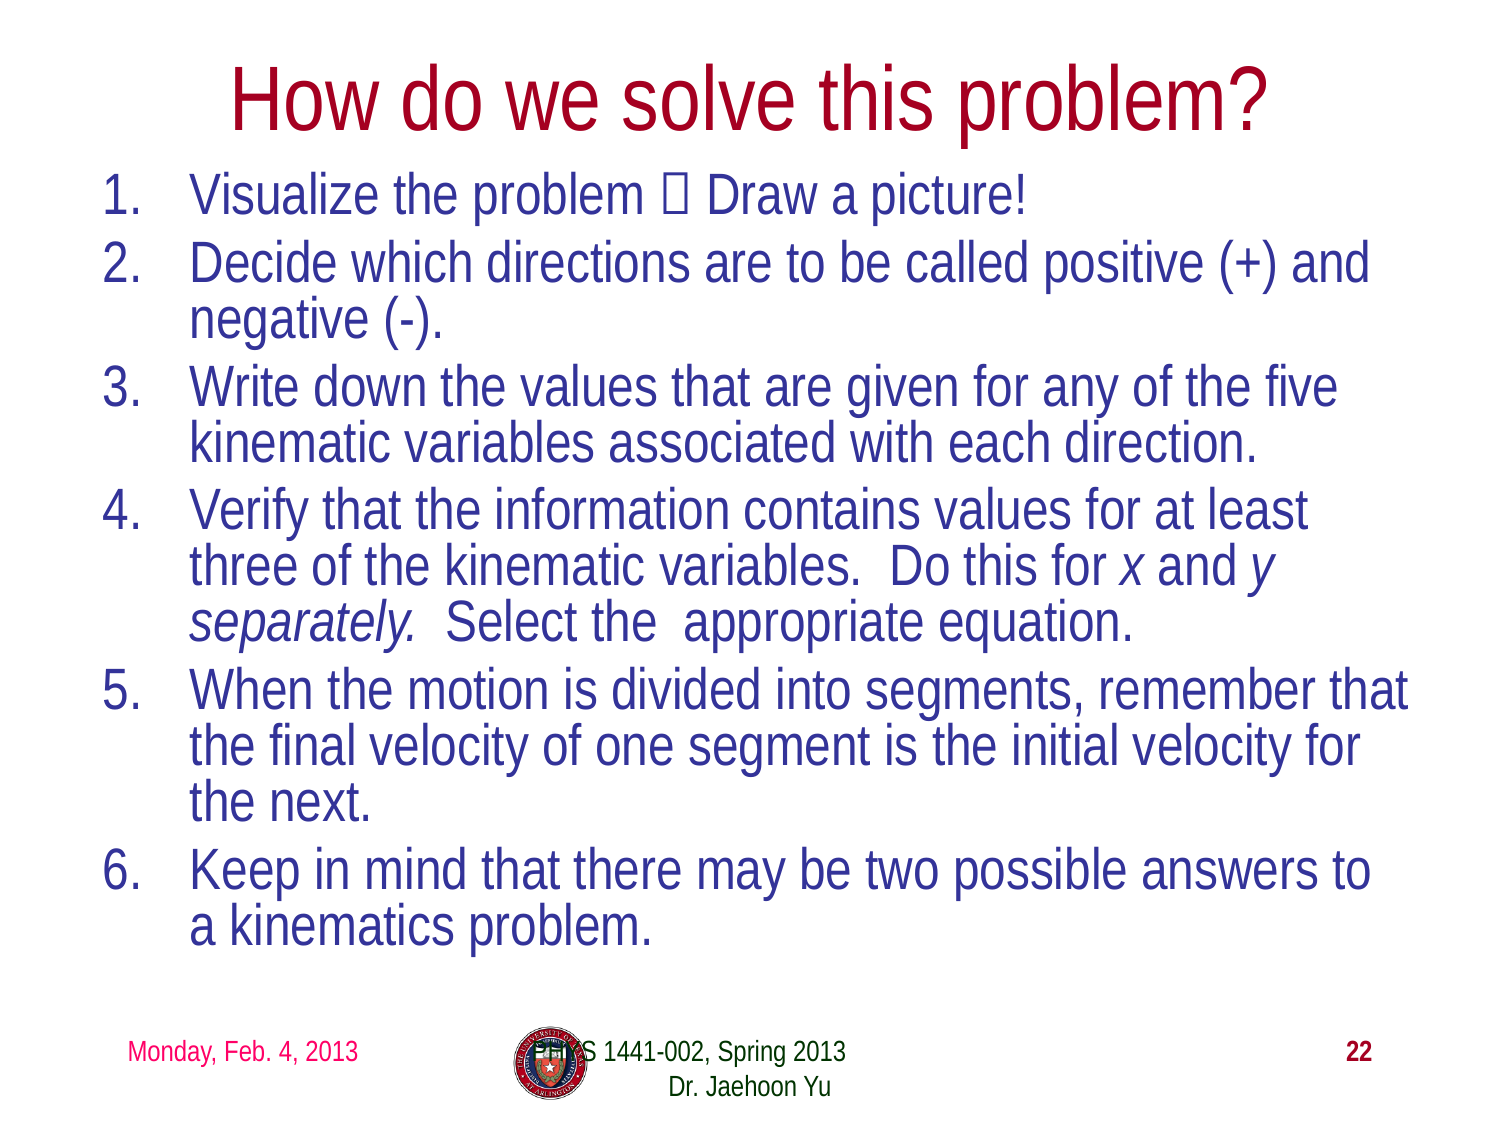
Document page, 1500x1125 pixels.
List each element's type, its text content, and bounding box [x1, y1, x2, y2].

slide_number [112, 1024, 426, 1101]
title How do we solve this problem? [112, 24, 1388, 162]
list Visualize the problem  Draw a picture! Decide which directions are to be called positive (+) and negative (-). Write down the values that are given for any of the five kinematic variables associated with each direction. Verify that the information contains values for at least three of the kinematic variables. Do this for x and y separately. Select the appropriate equation. When the motion is divided into segments, remember that the final velocity of one segment is the initial velocity for the next. Keep in mind that there may be two possible answers to a kinematics problem. [87, 162, 1426, 988]
slide_number 22 [1074, 1024, 1388, 1101]
footer PHYS 1441-002, Spring 2013 Dr. Jaehoon Yu [512, 1024, 988, 1101]
